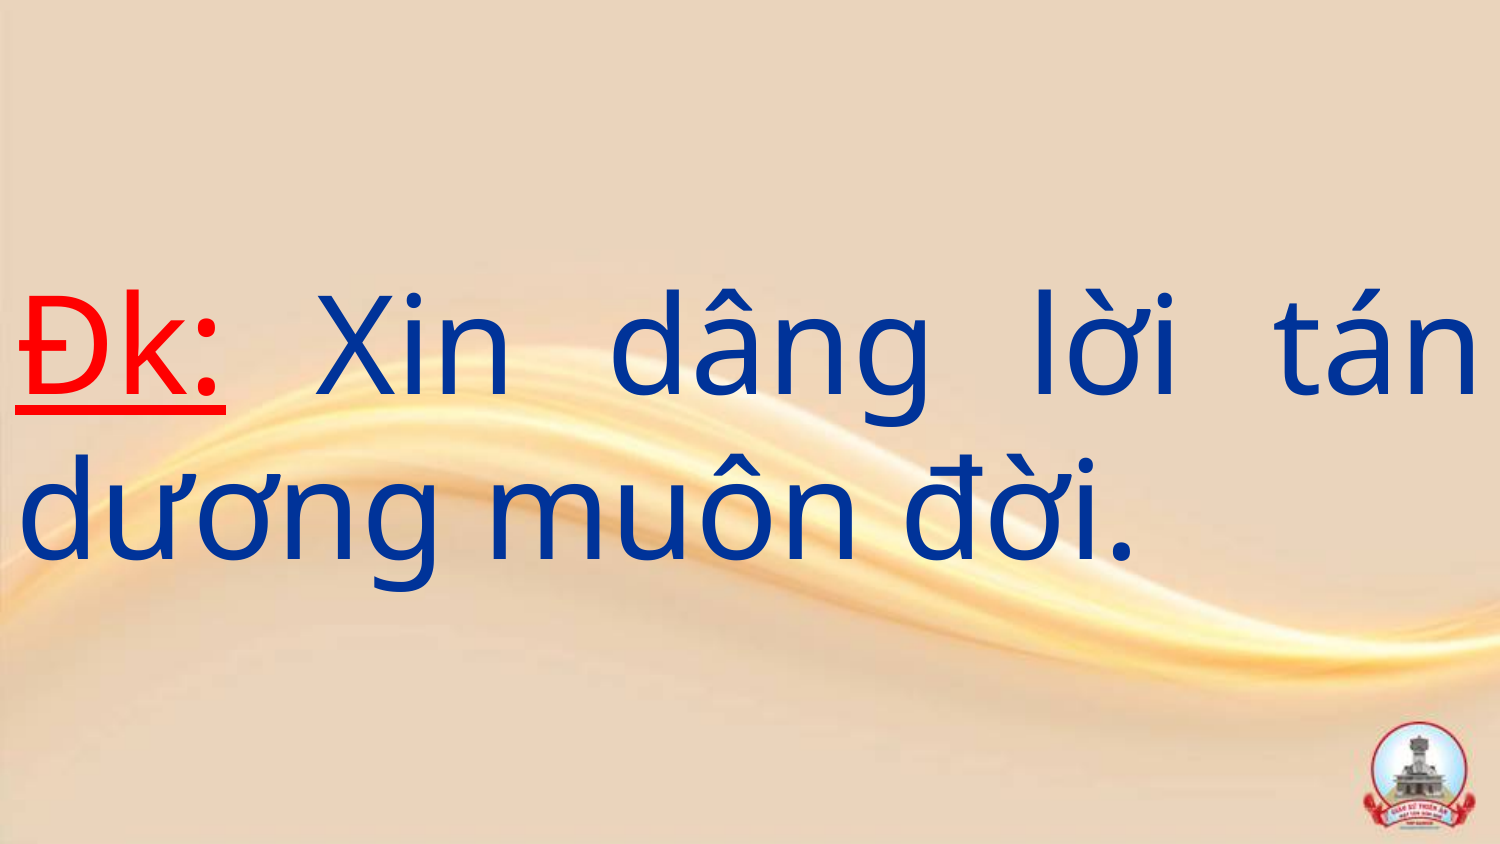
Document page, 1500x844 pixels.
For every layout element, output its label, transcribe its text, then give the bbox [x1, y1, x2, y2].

title Đk: Xin dâng lời tán dương muôn đời. [0, 0, 1500, 844]
